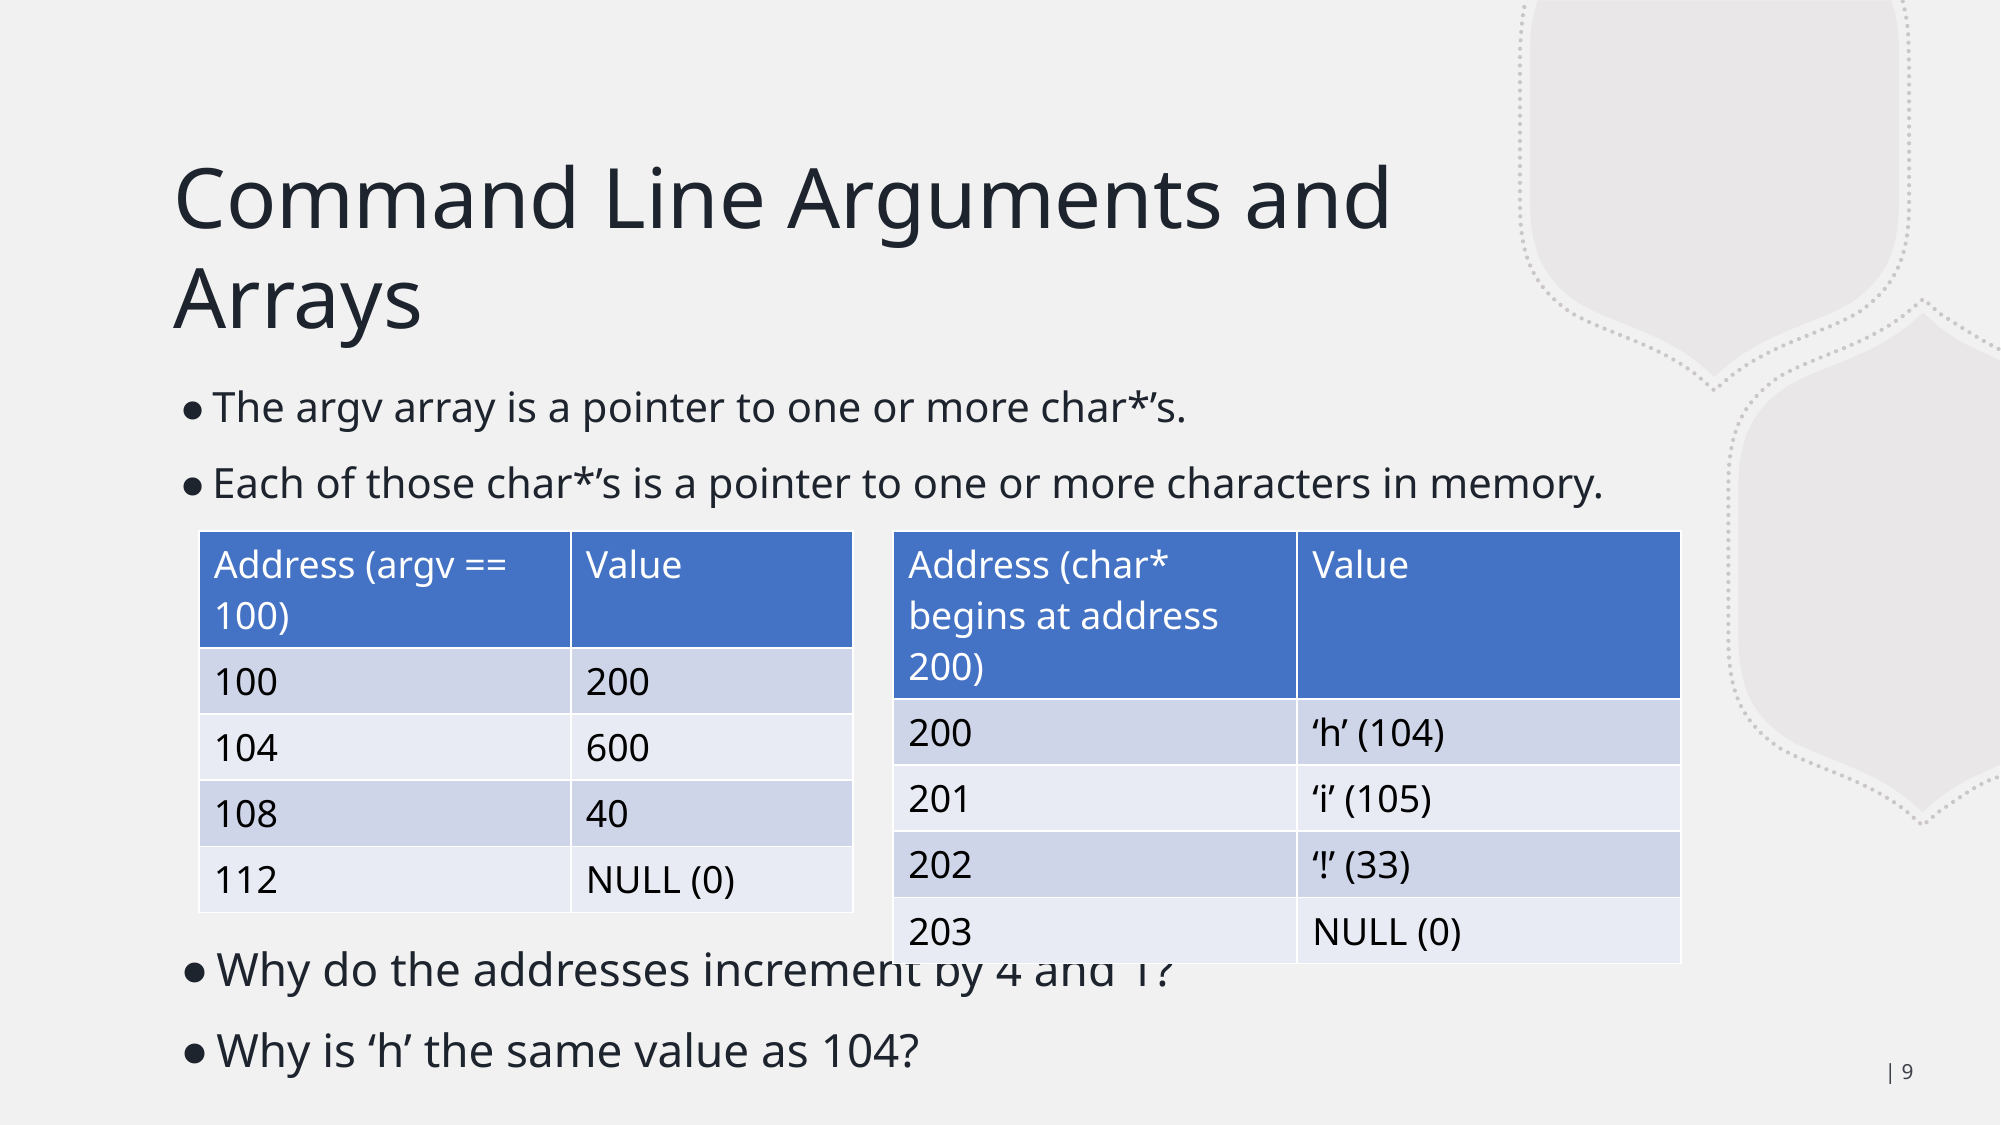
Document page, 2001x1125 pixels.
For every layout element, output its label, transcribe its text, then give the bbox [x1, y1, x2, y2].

table_cell 600 [572, 715, 852, 779]
table_cell 40 [572, 781, 852, 846]
table_cell 112 [200, 847, 570, 912]
table_header Value [1298, 532, 1680, 698]
table_header Address (argv == 100) [200, 532, 570, 647]
table_cell 201 [894, 766, 1296, 830]
table_cell ‘i’ (105) [1298, 766, 1680, 830]
list The argv array is a pointer to one or more char*’s. Each of those char*’s is a pointer to one or more characters in memory. Why do the addresses increment by 4 and 1? Why is ‘h’ the same value as 104? [158, 368, 1648, 1103]
table_cell ‘h’ (104) [1298, 700, 1680, 764]
title Command Line Arguments and Arrays [158, 157, 1648, 332]
table_cell 203 [894, 898, 1296, 963]
table_cell 202 [894, 832, 1296, 897]
table_cell 108 [200, 781, 570, 846]
slide_number | 9 [1843, 1042, 1929, 1103]
table_header Address (char* begins at address 200) [894, 532, 1296, 698]
table_cell 200 [572, 649, 852, 713]
table_cell 200 [894, 700, 1296, 764]
table_cell 100 [200, 649, 570, 713]
table_cell 104 [200, 715, 570, 779]
table_cell ‘!’ (33) [1298, 832, 1680, 897]
table_cell NULL (0) [1298, 898, 1680, 963]
table_cell NULL (0) [572, 847, 852, 912]
table_header Value [572, 532, 852, 647]
